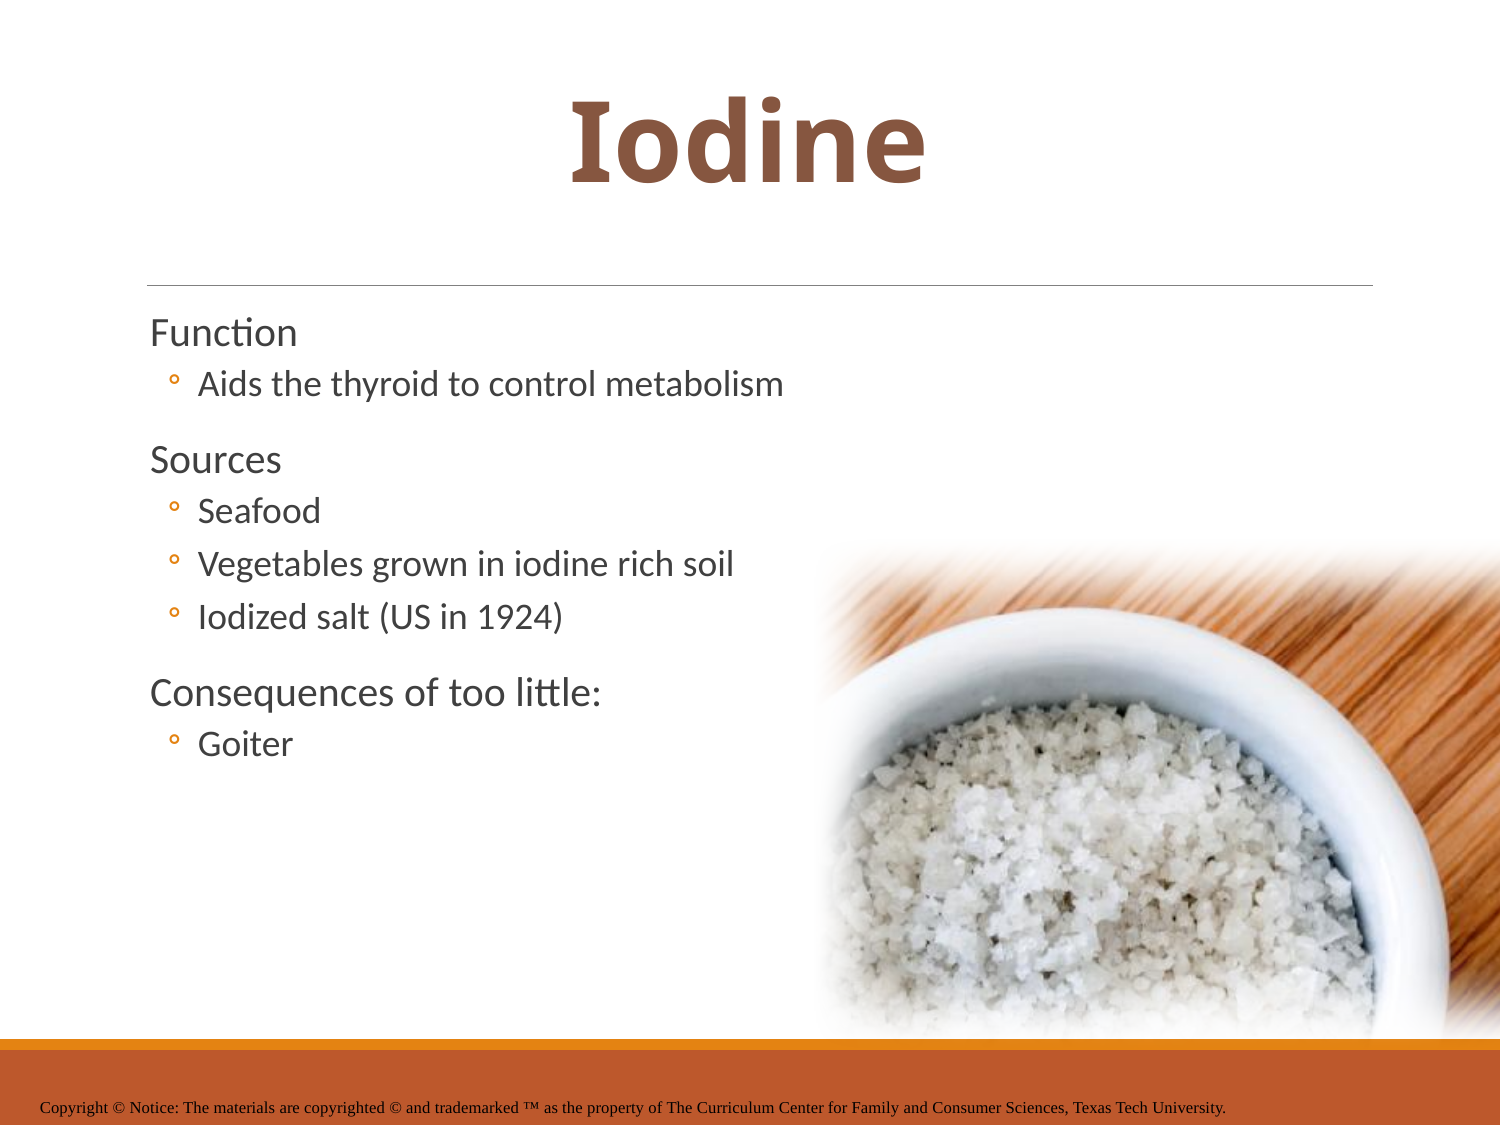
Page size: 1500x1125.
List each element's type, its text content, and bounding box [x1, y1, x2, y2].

text_box Copyright © Notice: The materials are copyrighted © and trademarked ™ as the property of The Curriculum Center for Family and Consumer Sciences, Texas Tech University. [24, 1089, 1500, 1125]
text_box Iodine [554, 62, 945, 213]
picture [811, 536, 1500, 1051]
list Function Aids the thyroid to control metabolism Sources Seafood Vegetables grown in iodine rich soil Iodized salt (US in 1924) Consequences of too little: Goiter [135, 302, 1373, 963]
